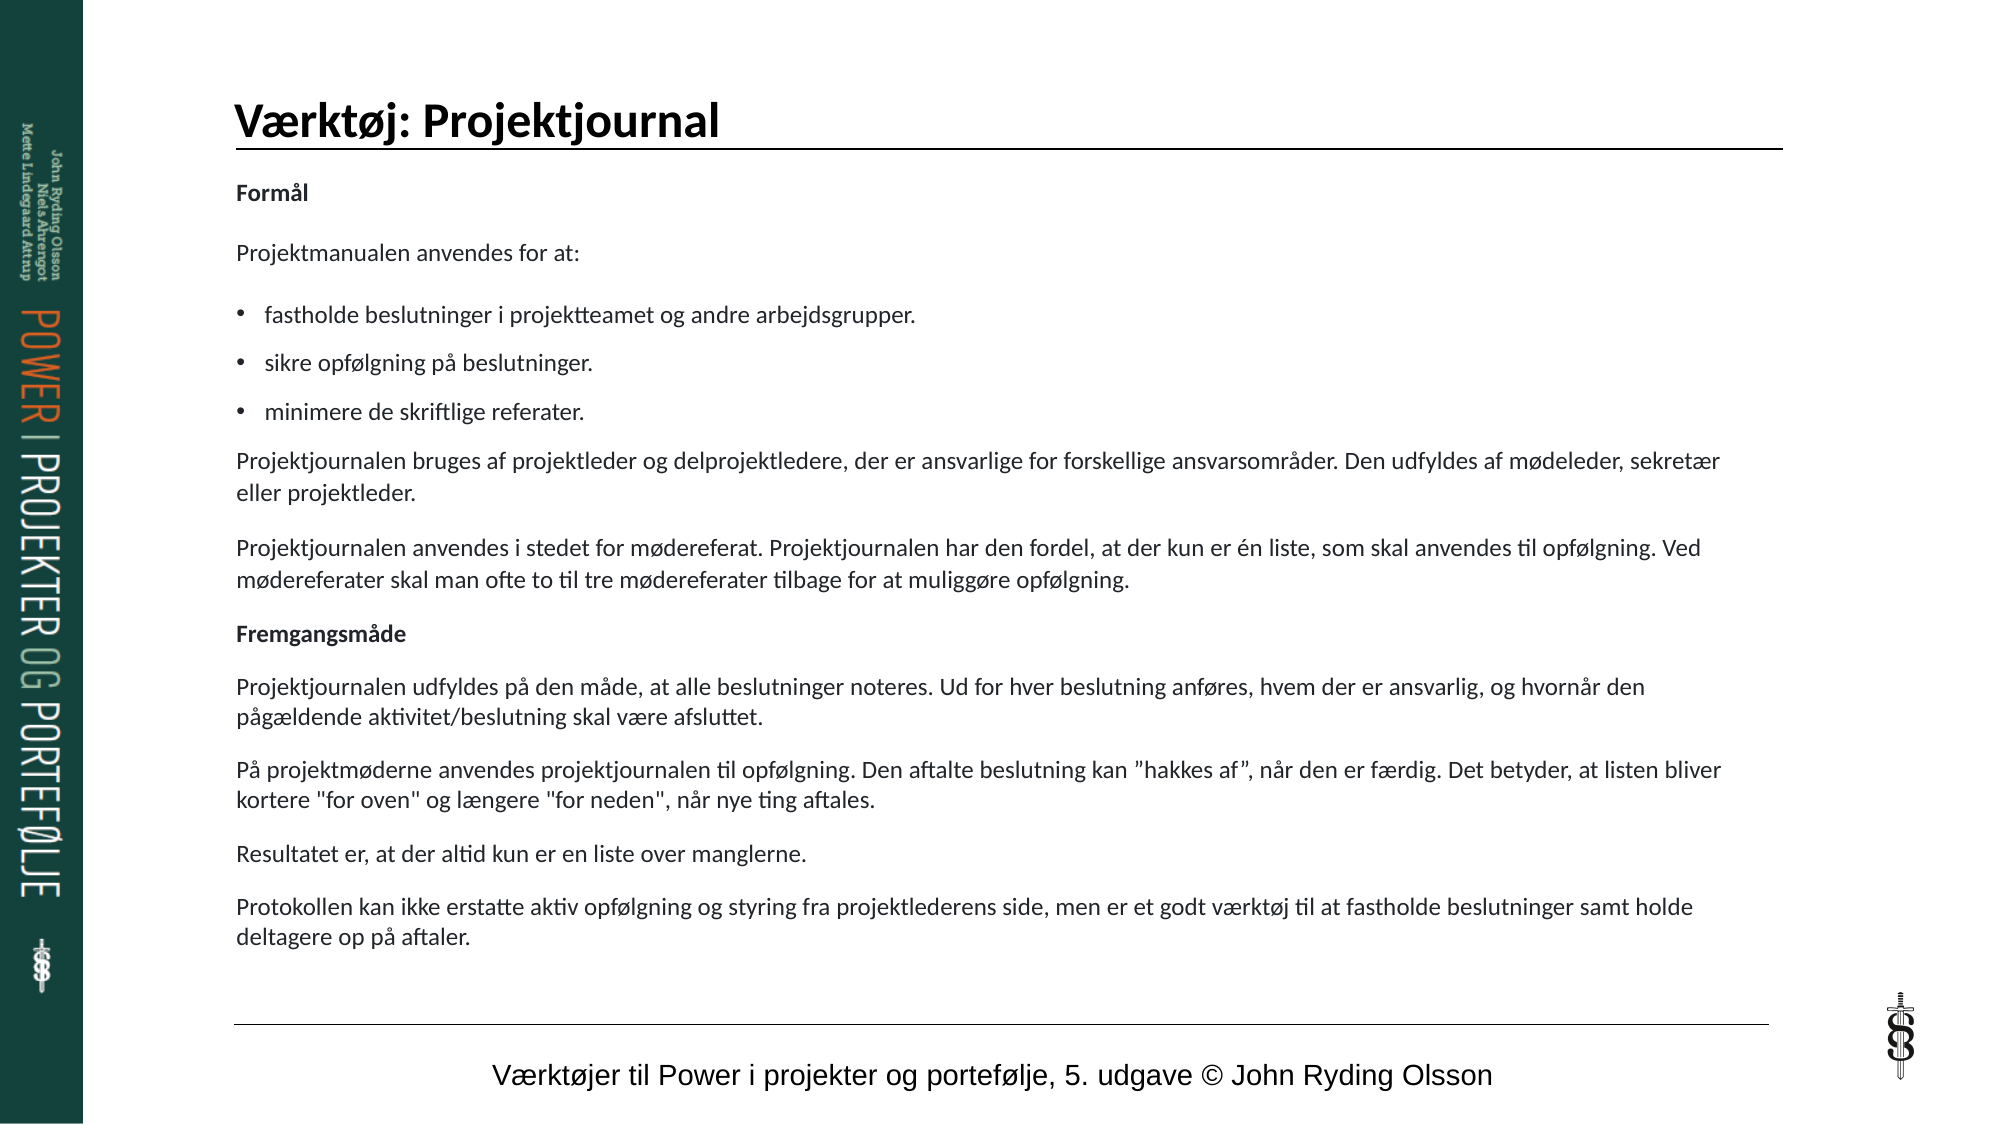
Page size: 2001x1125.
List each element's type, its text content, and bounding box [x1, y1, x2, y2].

text_box Værktøjer til Power i projekter og portefølje, 5. udgave © John Ryding Olsson [436, 1048, 1551, 1106]
picture [0, 0, 83, 1125]
picture [1887, 992, 1914, 1080]
text_box Værktøj: Projektjournal [219, 76, 1769, 220]
text_box Formål Projektmanualen anvendes for at: fastholde beslutninger i projektteamet og andre arbejdsgrupper. sikre opfølgning på beslutninger. minimere de skriftlige referater. Projektjournalen bruges af projektleder og delprojektledere, der er ansvarlige for forskellige ansvarsområder. Den udfyldes af mødeleder, sekretær eller projektleder. Projektjournalen anvendes i stedet for mødereferat. Projektjournalen har den fordel, at der kun er én liste, som skal anvendes til opfølgning. Ved mødereferater skal man ofte to til tre mødereferater tilbage for at muliggøre opfølgning. Fremgangsmåde Projektjournalen udfyldes på den måde, at alle beslutninger noteres. Ud for hver beslutning anføres, hvem der er ansvarlig, og hvornår den pågældende aktivitet/beslutning skal være afsluttet. På projektmøderne anvendes projektjournalen til opfølgning. Den aftalte beslutning kan ”hakkes af”, når den er færdig. Det betyder, at listen bliver kortere "for oven" og længere "for neden", når nye ting aftales. Resultatet er, at der altid kun er en liste over manglerne. Protokollen kan ikke erstatte aktiv opfølgning og styring fra projektlederens side, men er et godt værktøj til at fastholde beslutninger samt holde deltagere op på aftaler. [221, 169, 1775, 958]
